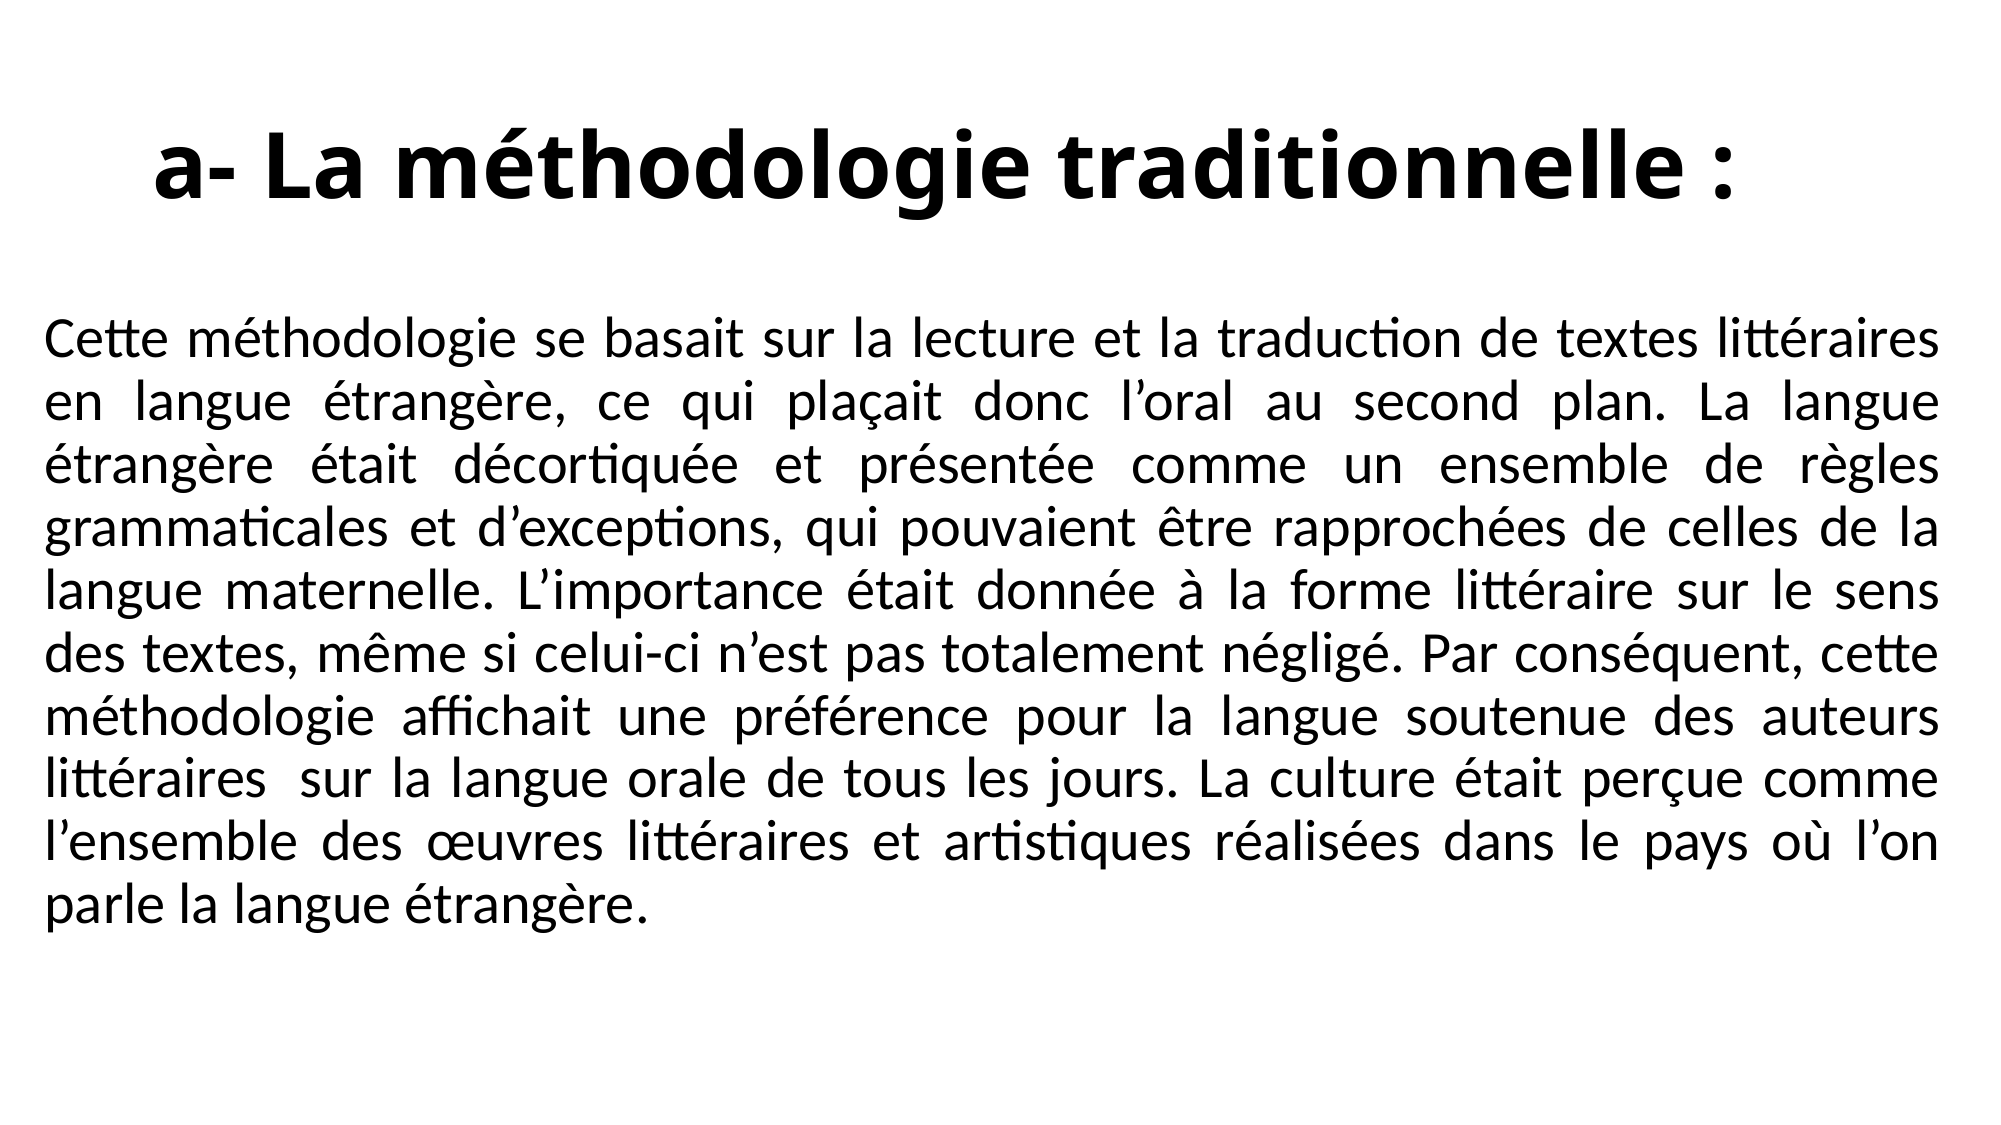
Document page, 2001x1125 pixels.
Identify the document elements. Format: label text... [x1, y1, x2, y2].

title a- La méthodologie traditionnelle : [137, 59, 1863, 278]
list Cette méthodologie se basait sur la lecture et la traduction de textes littéraires en langue étrangère, ce qui plaçait donc l’oral au second plan. La langue étrangère était décortiquée et présentée comme un ensemble de règles grammaticales et d’exceptions, qui pouvaient être rapprochées de celles de la langue maternelle. L’importance était donnée à la forme littéraire sur le sens des textes, même si celui-ci n’est pas totalement négligé. Par conséquent, cette méthodologie affichait une préférence pour la langue soutenue des auteurs littéraires sur la langue orale de tous les jours. La culture était perçue comme l’ensemble des œuvres littéraires et artistiques réalisées dans le pays où l’on parle la langue étrangère. [29, 299, 1957, 1014]
